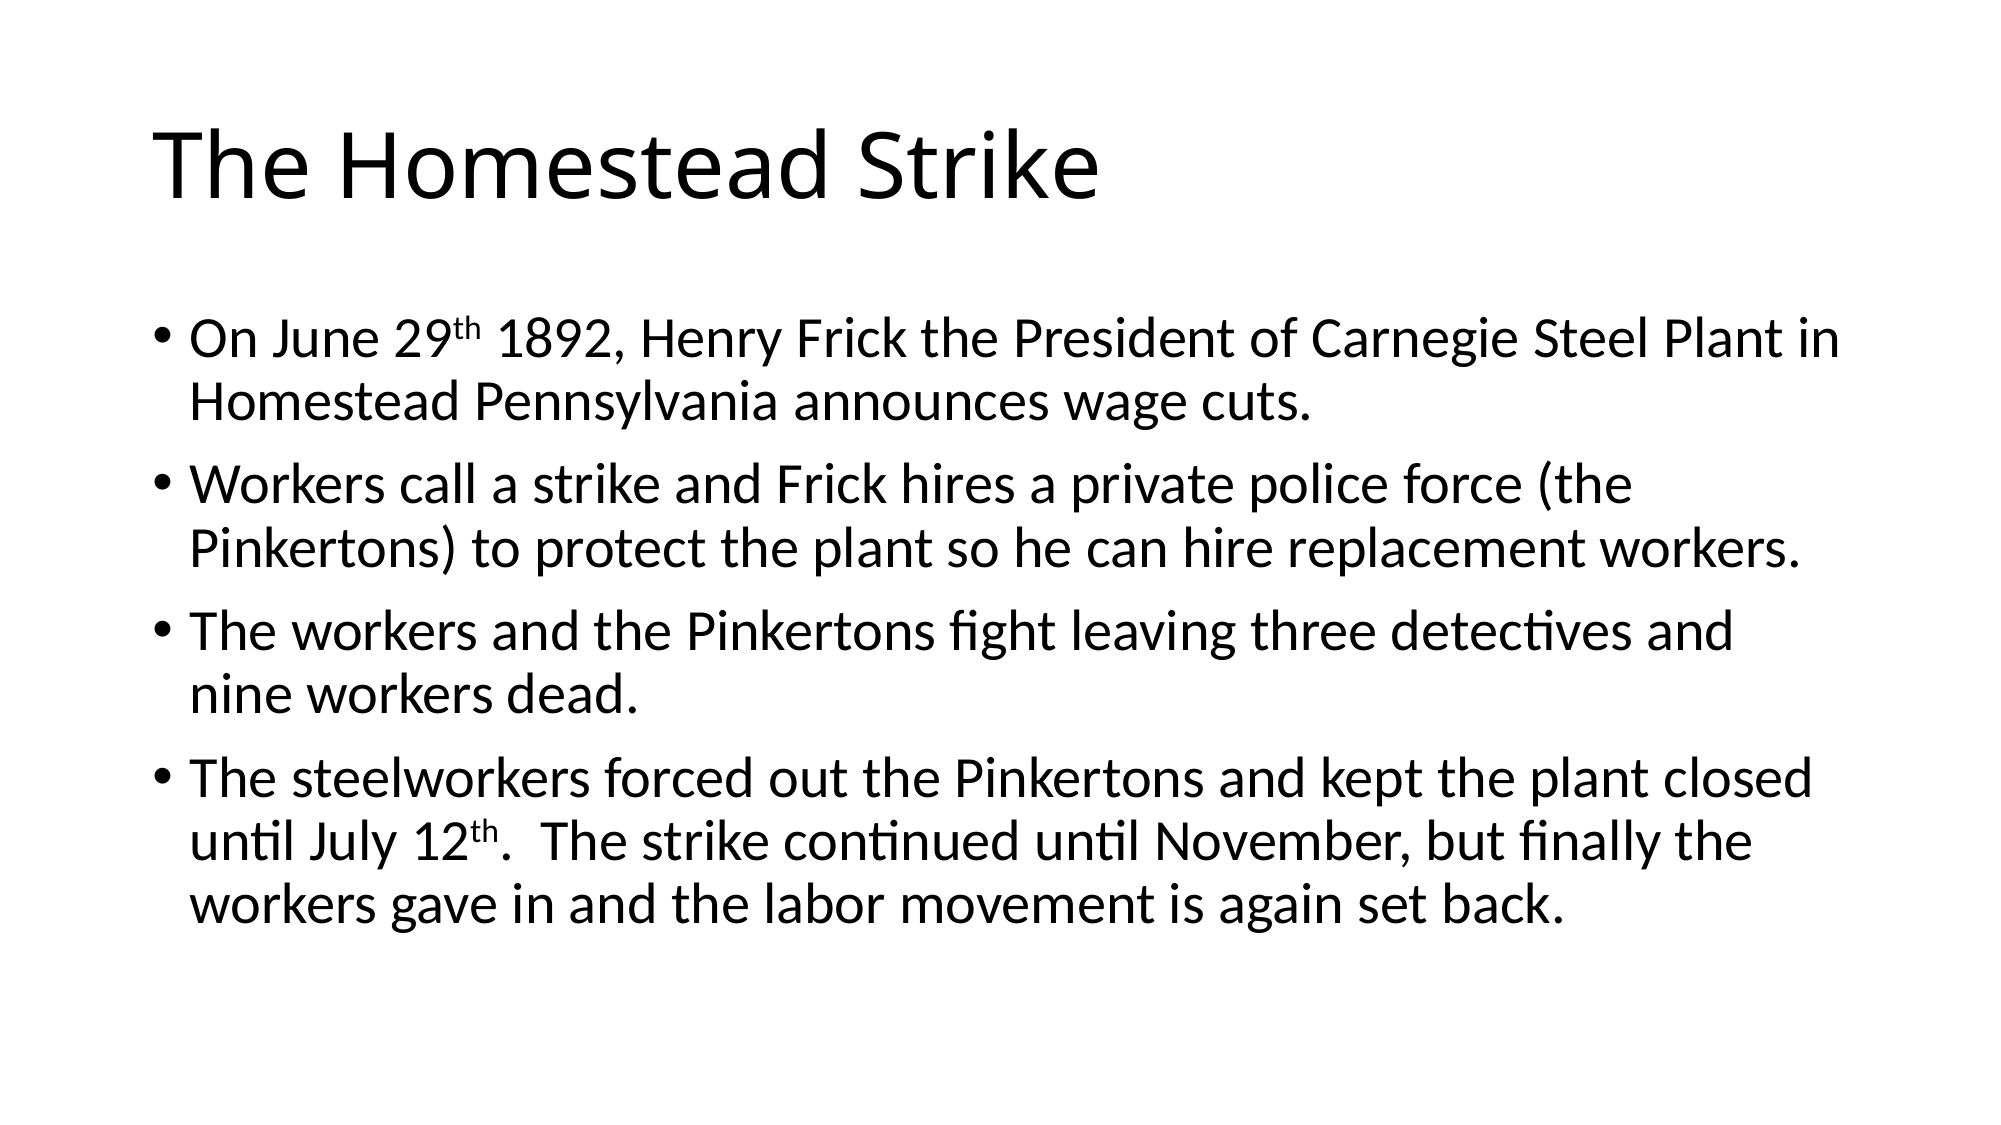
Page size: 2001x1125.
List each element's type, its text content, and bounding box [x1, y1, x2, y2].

title The Homestead Strike [137, 59, 1863, 278]
list On June 29th 1892, Henry Frick the President of Carnegie Steel Plant in Homestead Pennsylvania announces wage cuts. Workers call a strike and Frick hires a private police force (the Pinkertons) to protect the plant so he can hire replacement workers. The workers and the Pinkertons fight leaving three detectives and nine workers dead. The steelworkers forced out the Pinkertons and kept the plant closed until July 12th. The strike continued until November, but finally the workers gave in and the labor movement is again set back. [137, 299, 1863, 1014]
